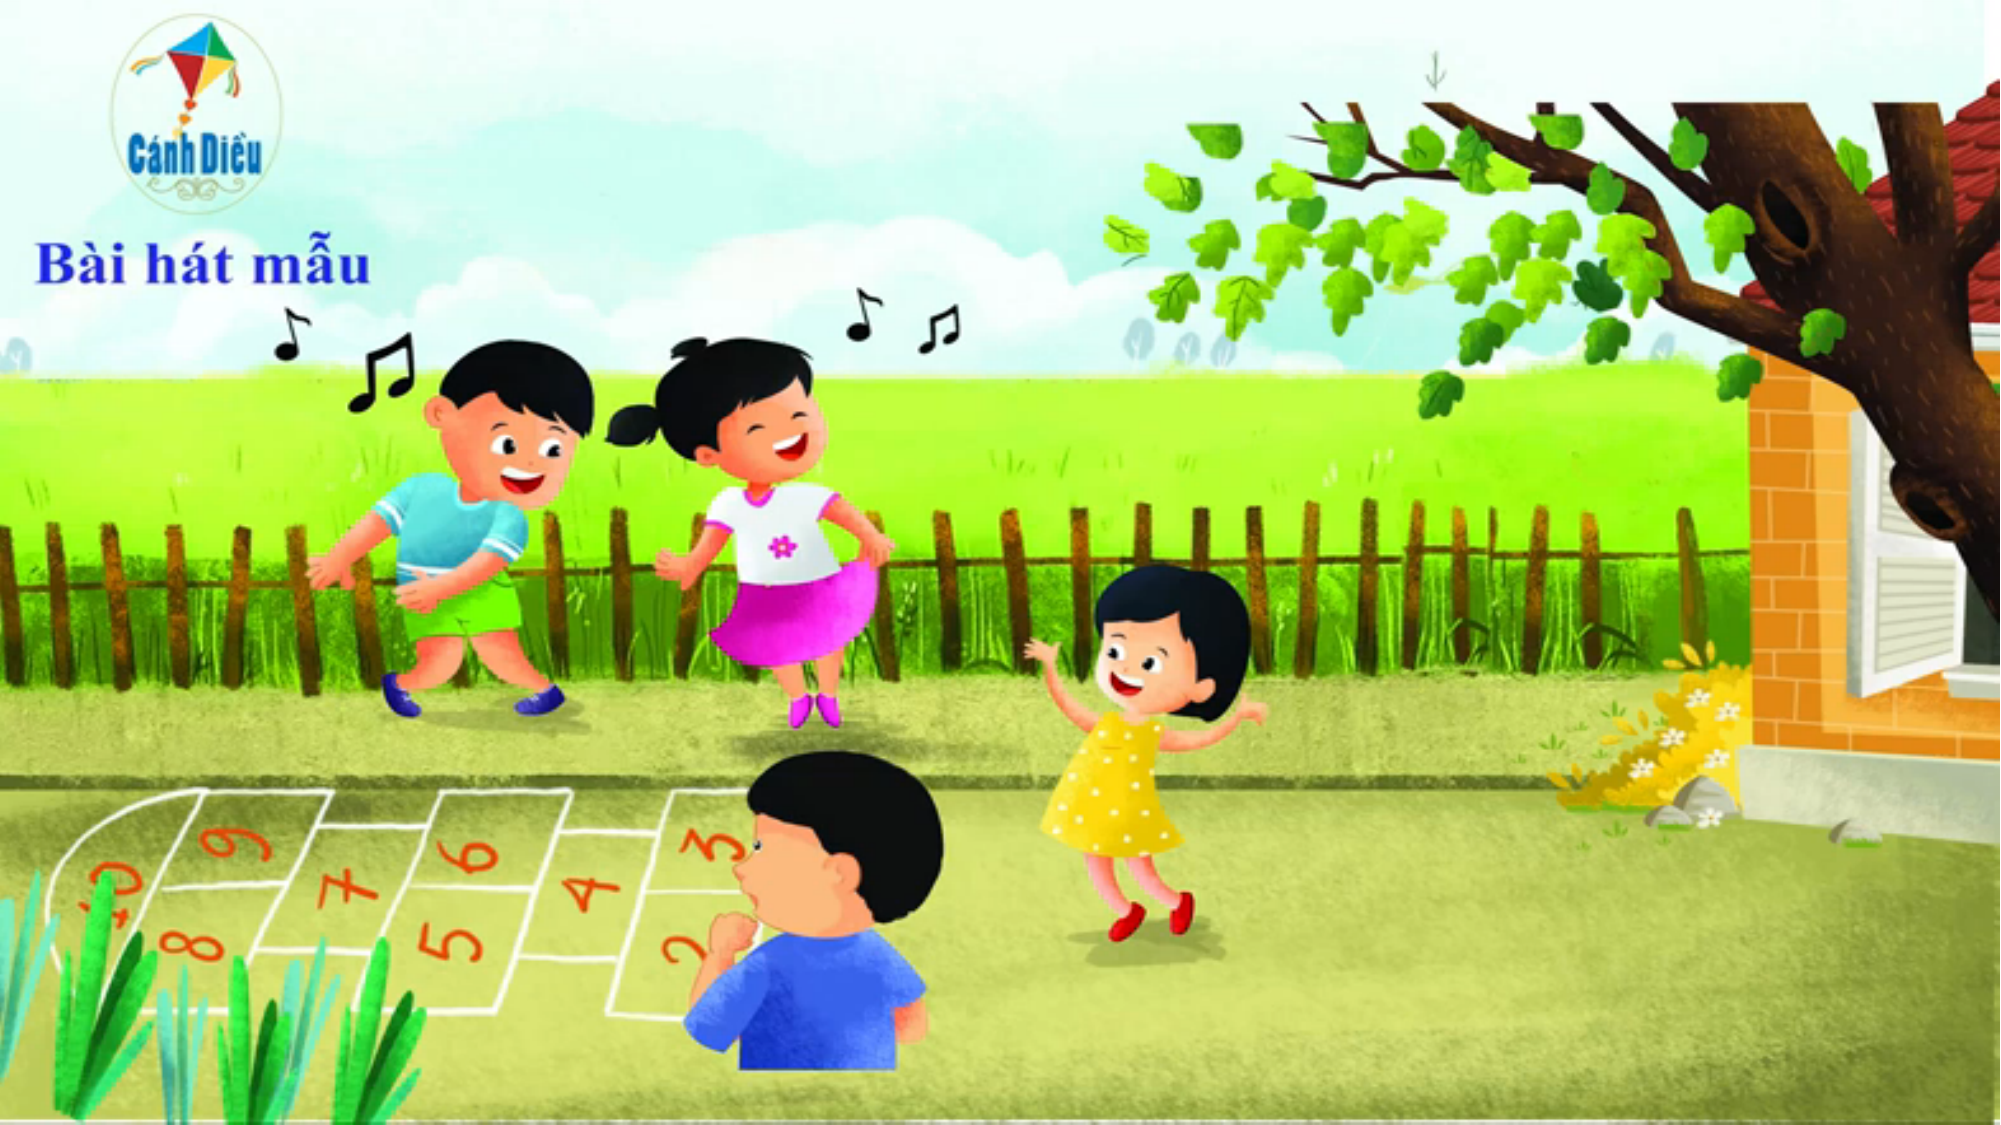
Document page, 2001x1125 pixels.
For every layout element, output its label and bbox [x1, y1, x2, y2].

list [0, 0, 2000, 1125]
